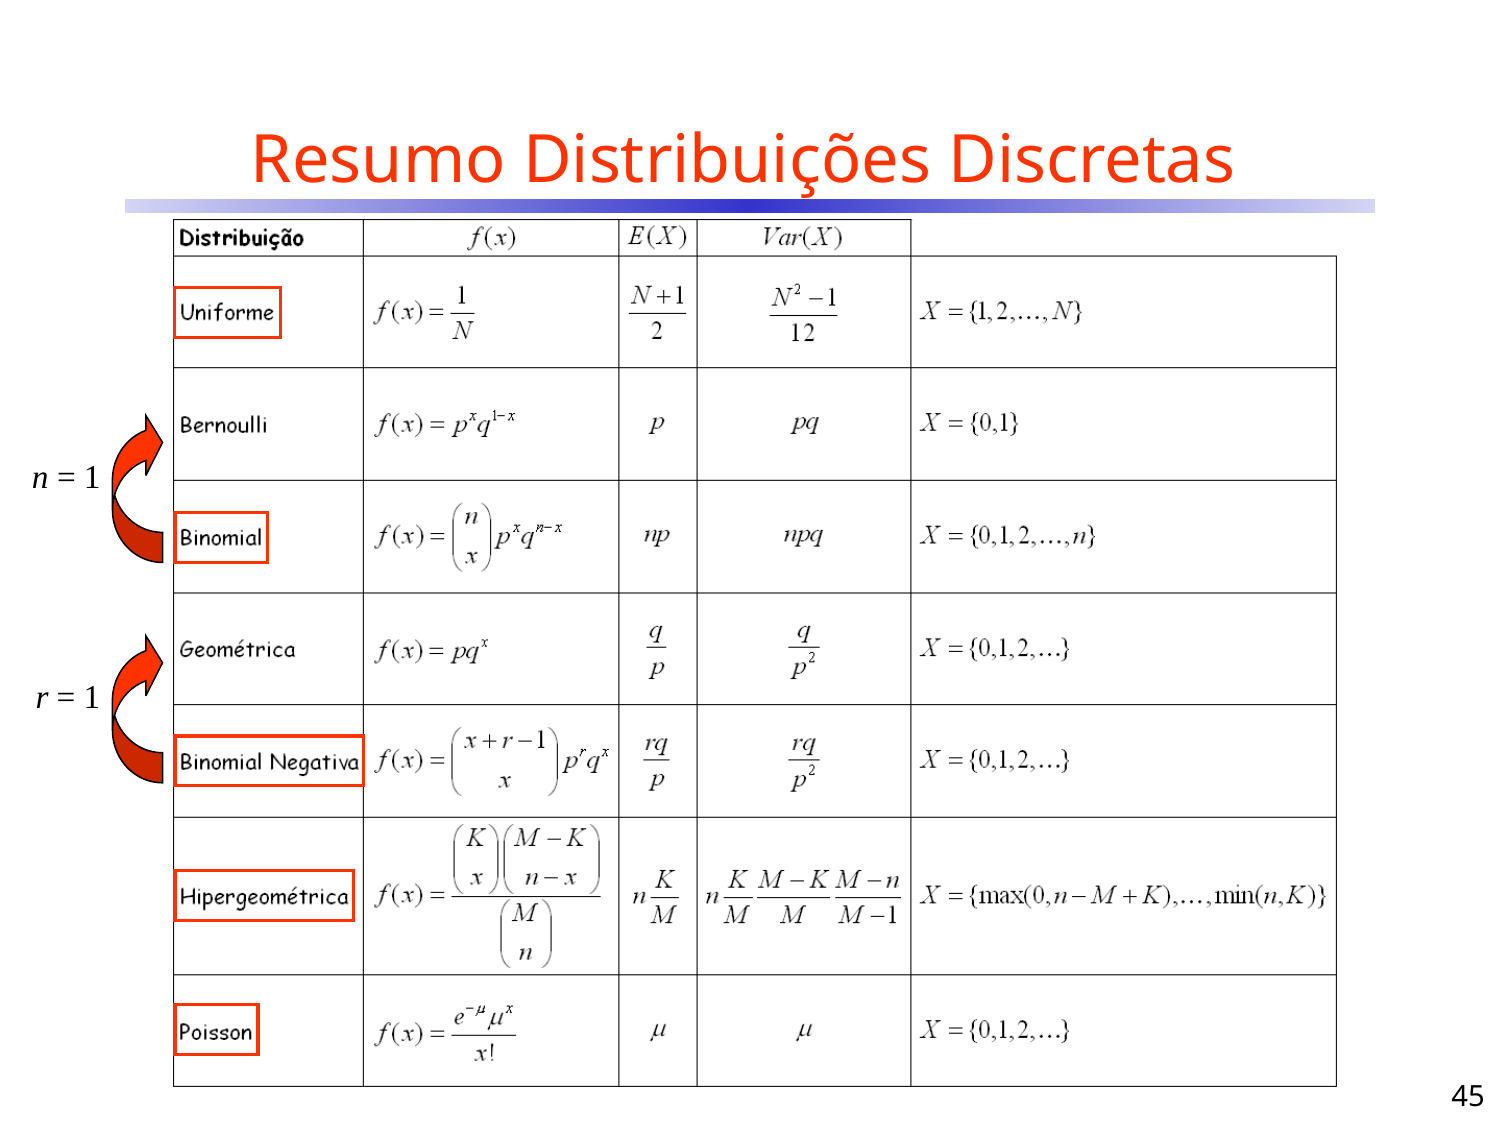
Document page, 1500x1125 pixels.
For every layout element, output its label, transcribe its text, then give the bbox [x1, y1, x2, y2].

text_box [16, 412, 163, 563]
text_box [19, 632, 163, 783]
title Resumo Distribuições Discretas [49, 99, 1438, 213]
slide_number 45 [1187, 1049, 1500, 1125]
picture [172, 218, 1338, 1088]
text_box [174, 287, 364, 1055]
